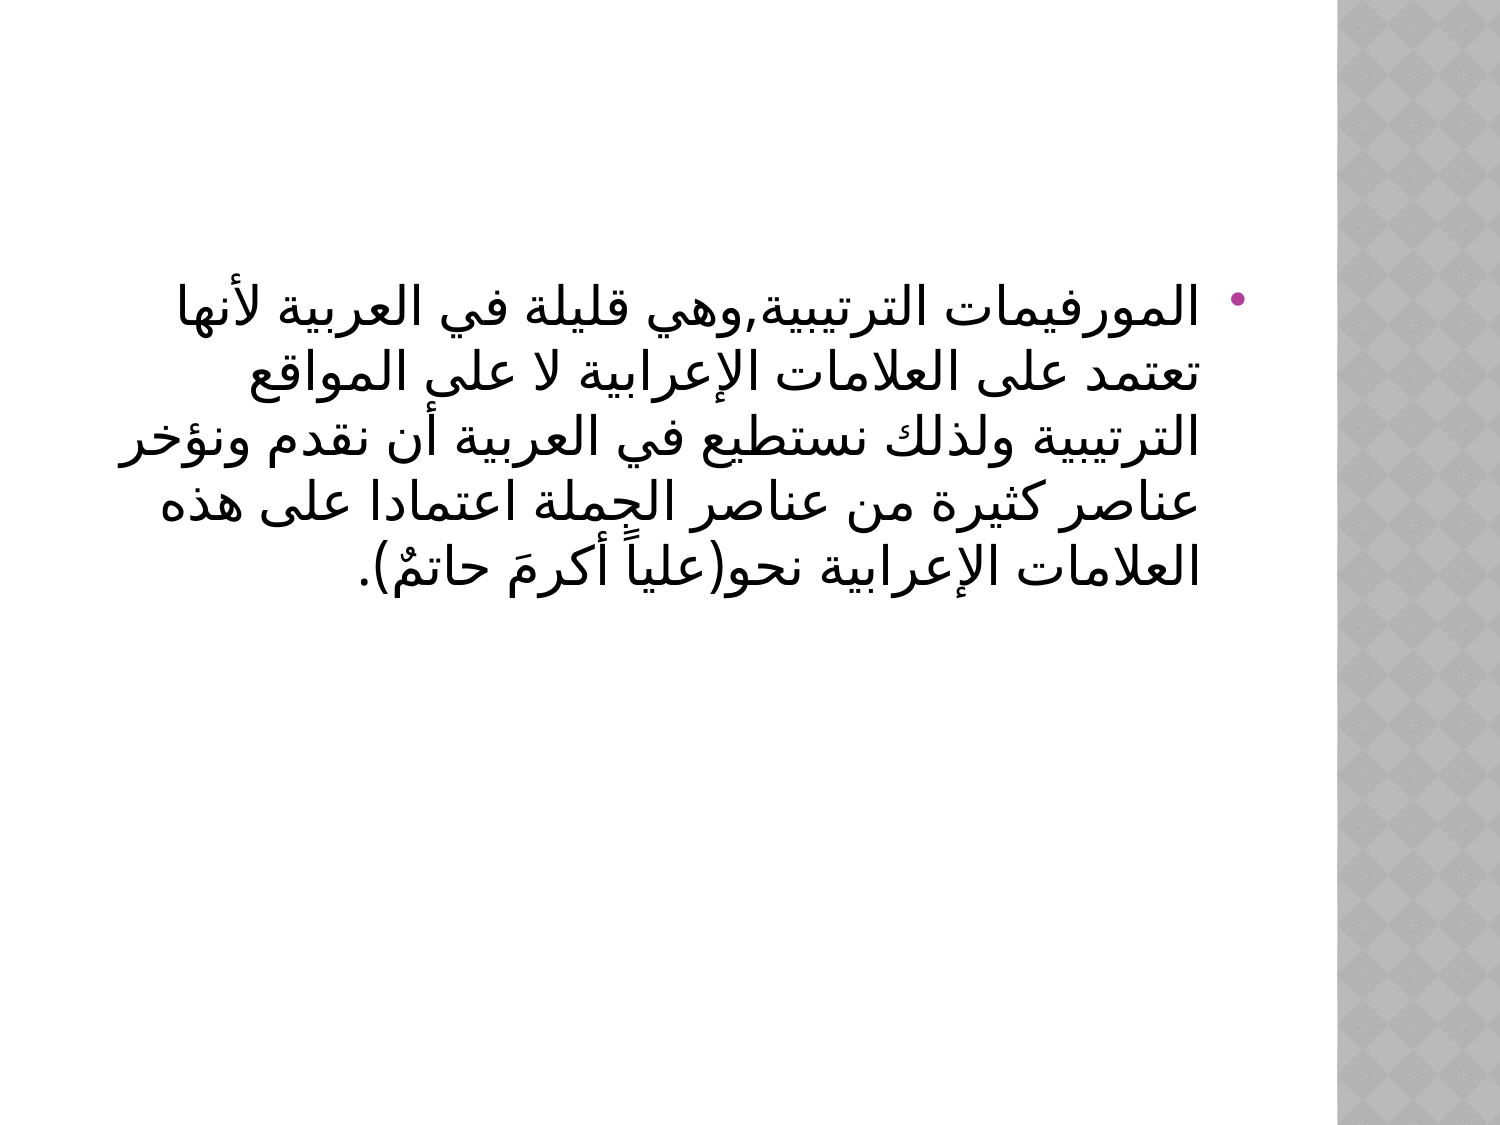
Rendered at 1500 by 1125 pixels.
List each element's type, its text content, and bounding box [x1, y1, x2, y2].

list المورفيمات الترتيبية,وهي قليلة في العربية لأنها تعتمد على العلامات الإعرابية لا على المواقع الترتيبية ولذلك نستطيع في العربية أن نقدم ونؤخر عناصر كثيرة من عناصر الجملة اعتمادا على هذه العلامات الإعرابية نحو(علياً أكرمَ حاتمٌ). [75, 264, 1263, 1059]
